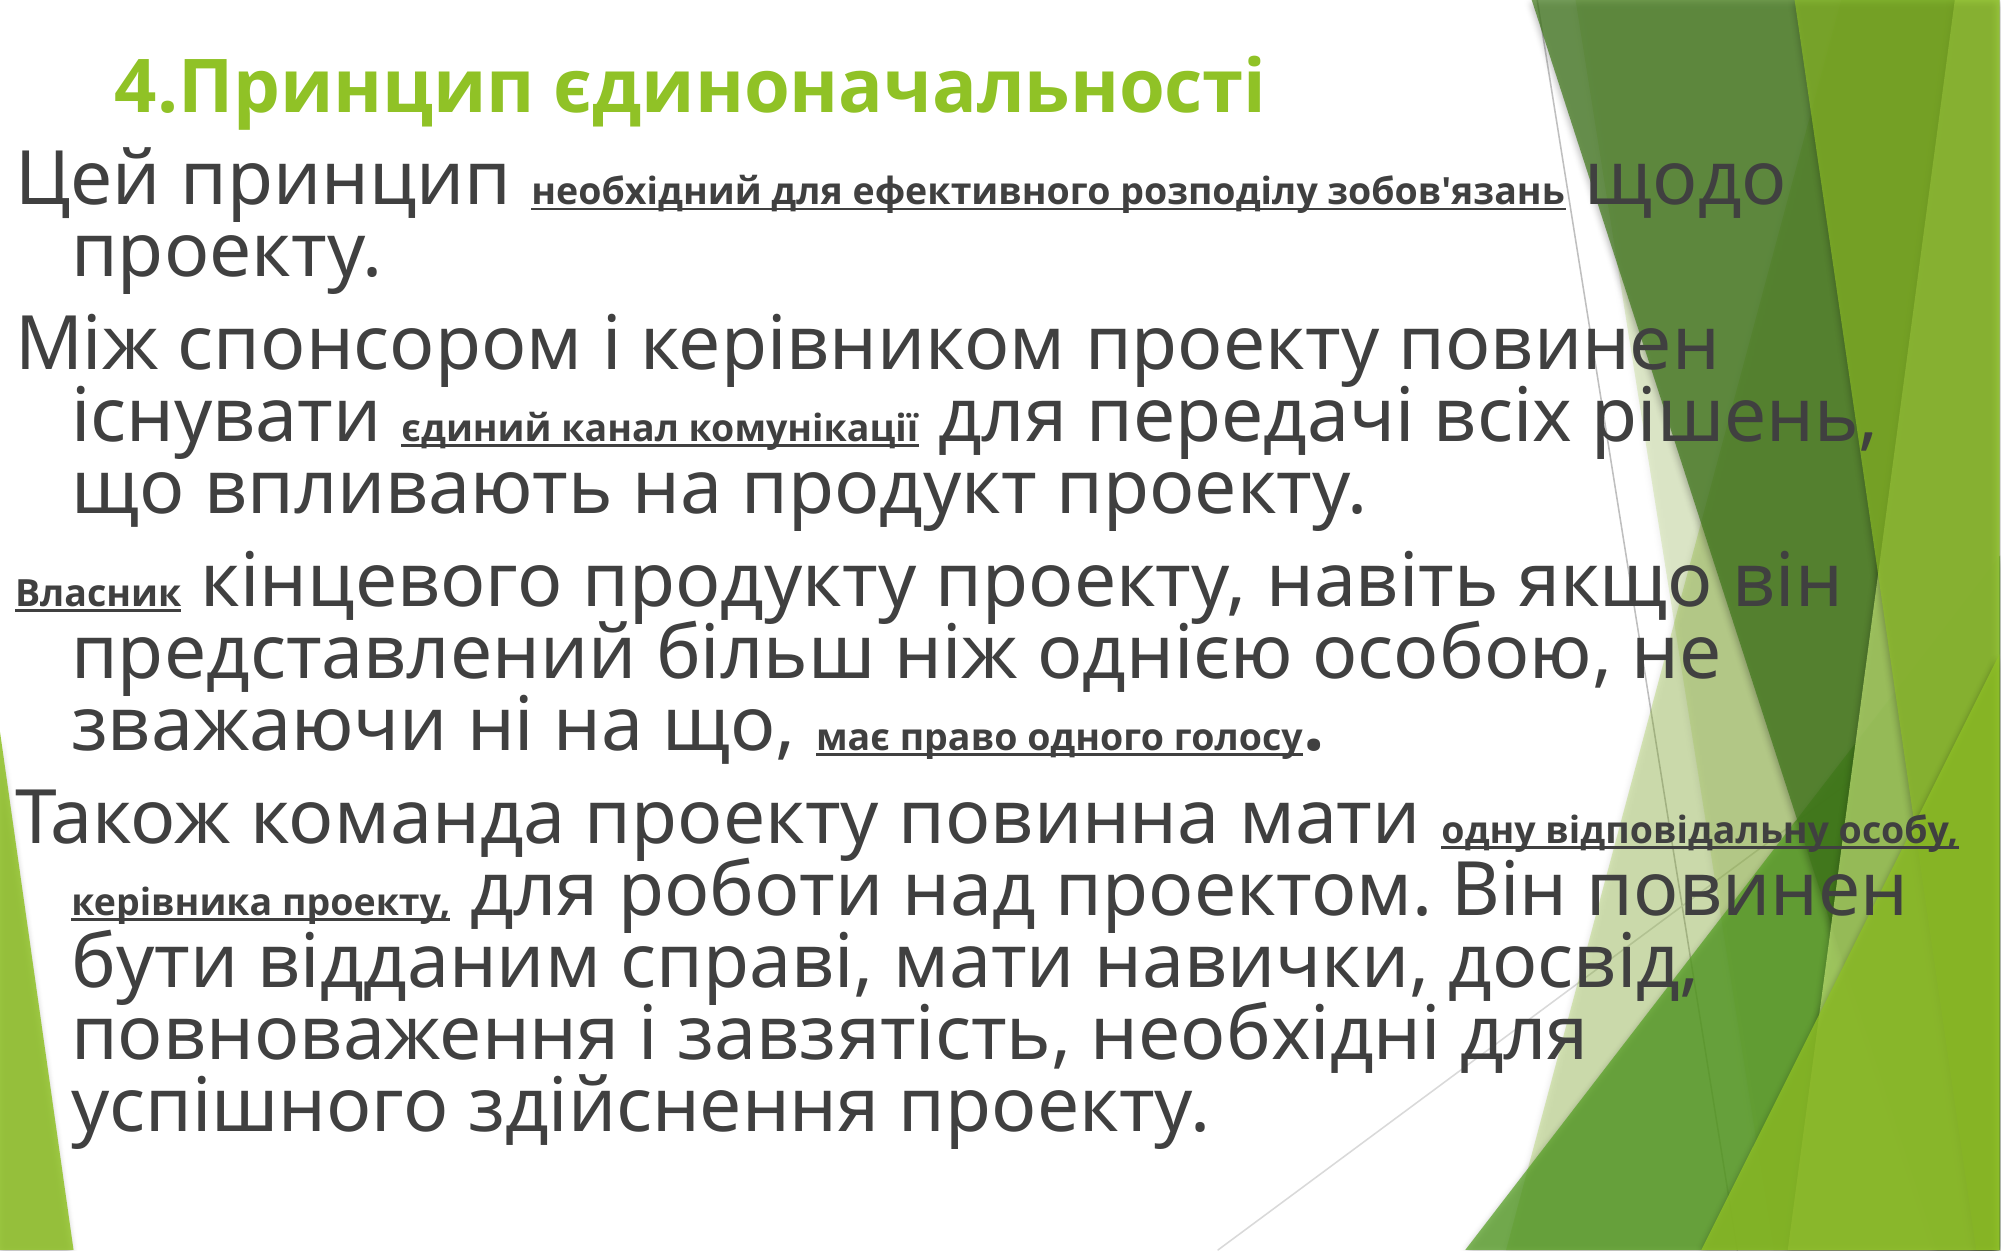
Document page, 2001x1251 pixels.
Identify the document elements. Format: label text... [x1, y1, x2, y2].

title 4.Принцип єдиноначальності [99, 21, 1900, 137]
list Цей принцип необхідний для ефективного розподілу зобов'язань щодо проекту. Між спонсором і керівником проекту повинен існувати єдиний канал комунікації для передачі всіх рішень, що впливають на продукт проекту. Власник кінцевого продукту проекту, навіть якщо він представлений більш ніж однією особою, не зважаючи ні на що, має право одного голосу. Також команда проекту повинна мати одну відповідальну особу, керівника проекту, для роботи над проектом. Він повинен бути відданим справі, мати навички, досвід, повноваження і завзятість, необхідні для успішного здійснення проекту. [0, 139, 2000, 1250]
